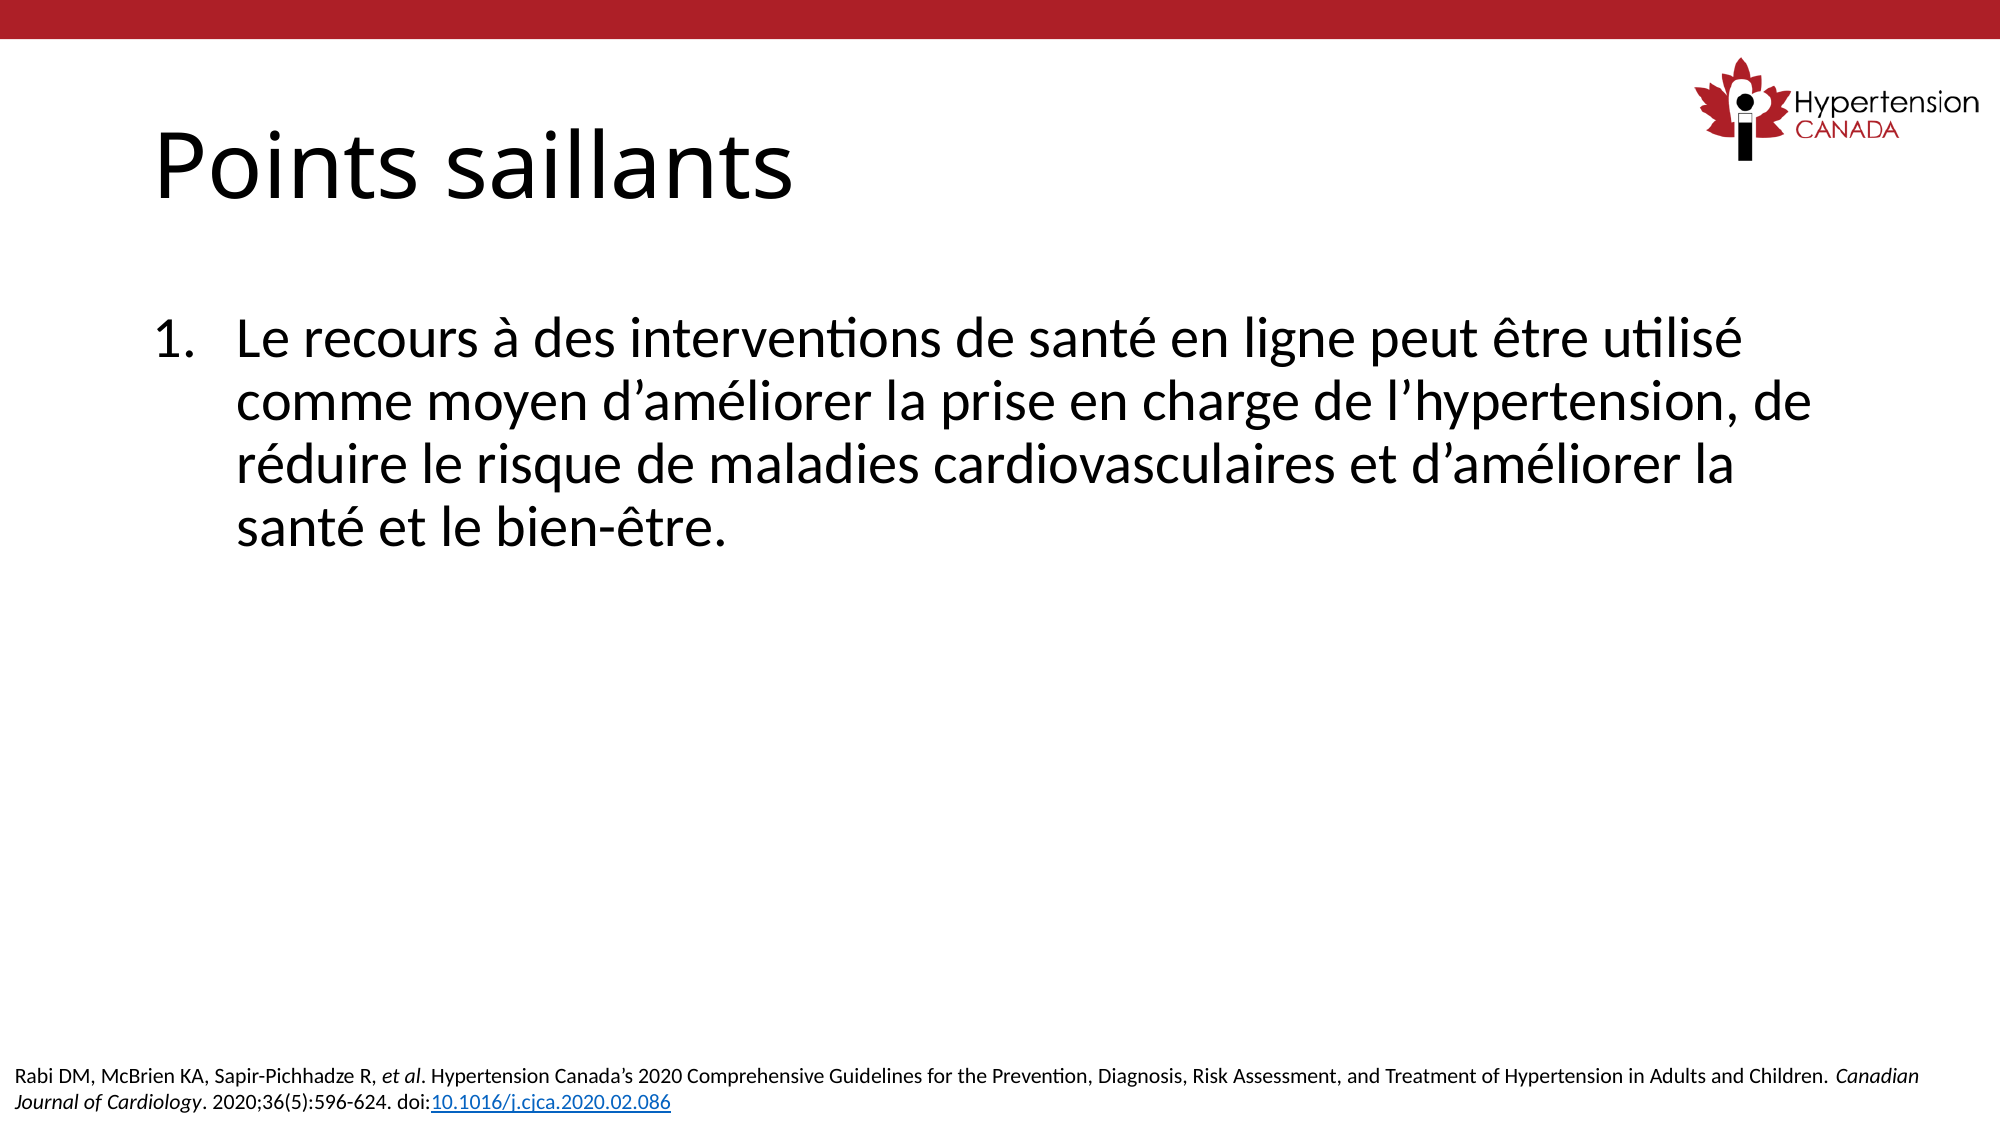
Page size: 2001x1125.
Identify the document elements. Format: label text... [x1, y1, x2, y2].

text_box Rabi DM, McBrien KA, Sapir-Pichhadze R, et al. Hypertension Canada’s 2020 Comprehensive Guidelines for the Prevention, Diagnosis, Risk Assessment, and Treatment of Hypertension in Adults and Children. Canadian Journal of Cardiology. 2020;36(5):596-624. doi:10.1016/j.cjca.2020.02.086 [0, 1054, 2000, 1122]
title Points saillants [137, 59, 1683, 278]
picture [1682, 0, 2000, 229]
list Le recours à des interventions de santé en ligne peut être utilisé comme moyen d’améliorer la prise en charge de l’hypertension, de réduire le risque de maladies cardiovasculaires et d’améliorer la santé et le bien-être. [137, 299, 1863, 1014]
